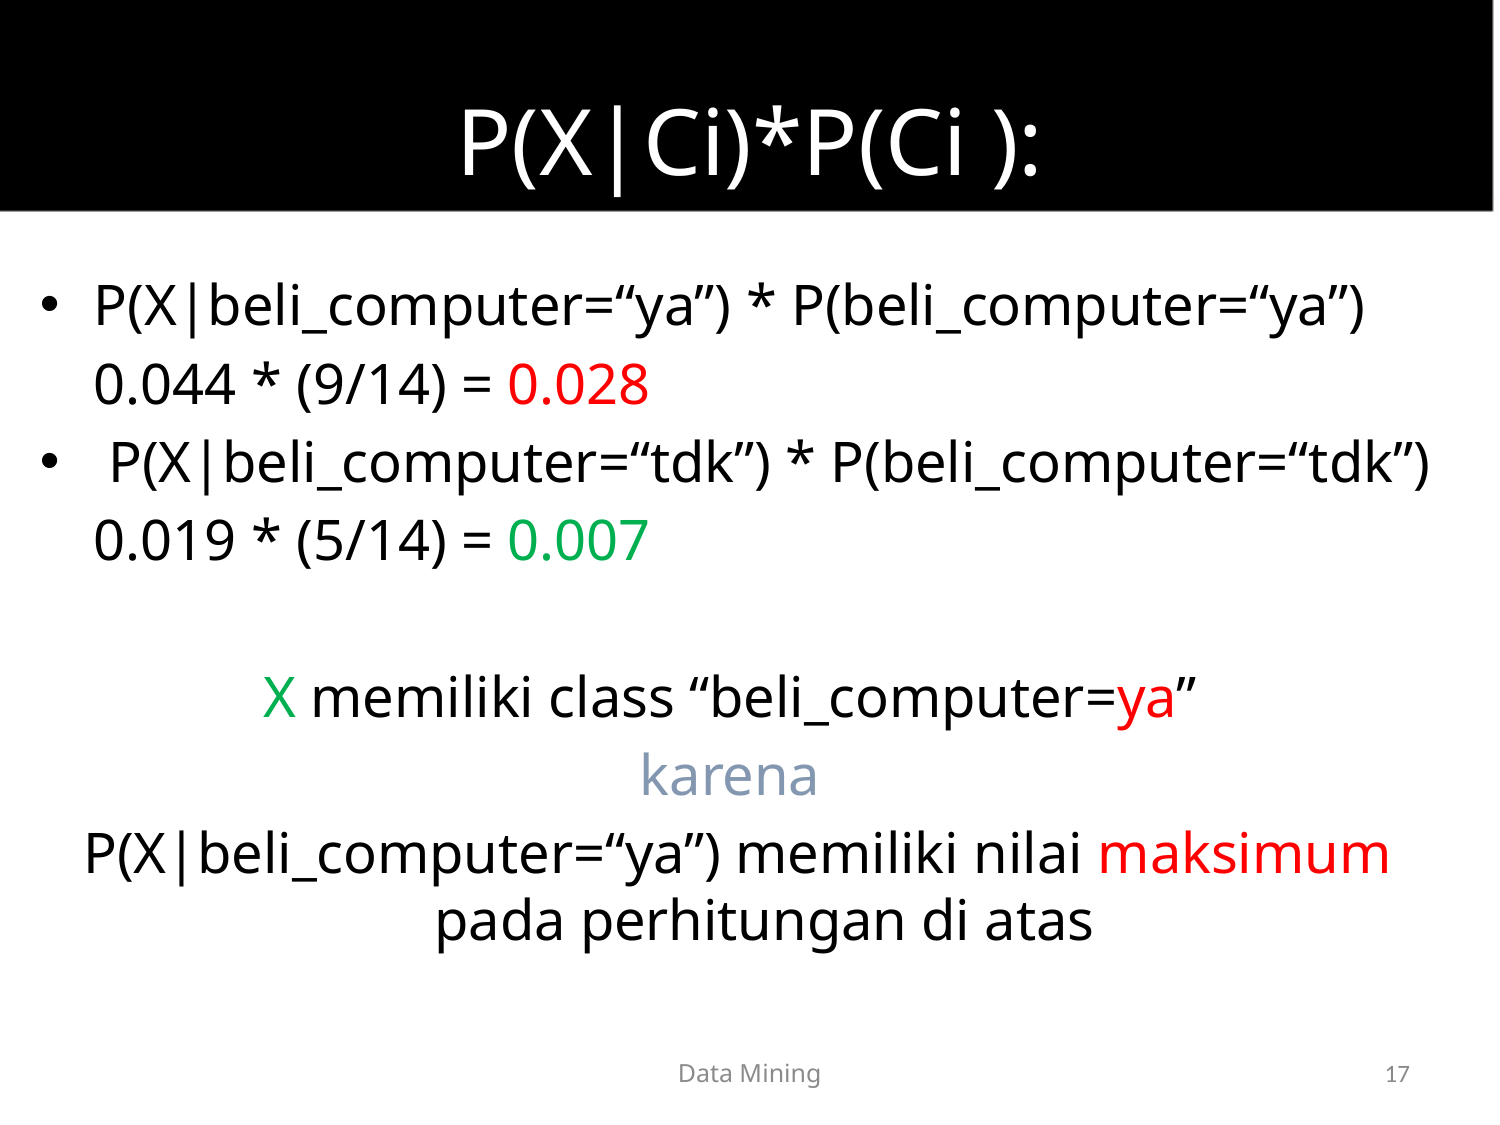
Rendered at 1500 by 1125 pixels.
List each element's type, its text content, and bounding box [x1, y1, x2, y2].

slide_number 17 [1074, 1042, 1425, 1103]
list P(X|beli_computer=“ya”) * P(beli_computer=“ya”) 0.044 * (9/14) = 0.028 P(X|beli_computer=“tdk”) * P(beli_computer=“tdk”) 0.019 * (5/14) = 0.007 X memiliki class “beli_computer=ya” karena P(X|beli_computer=“ya”) memiliki nilai maksimum pada perhitungan di atas [24, 262, 1450, 1005]
picture [0, 0, 1500, 1125]
footer Data Mining [512, 1042, 988, 1103]
title P(X|Ci)*P(Ci ): [75, 45, 1425, 233]
